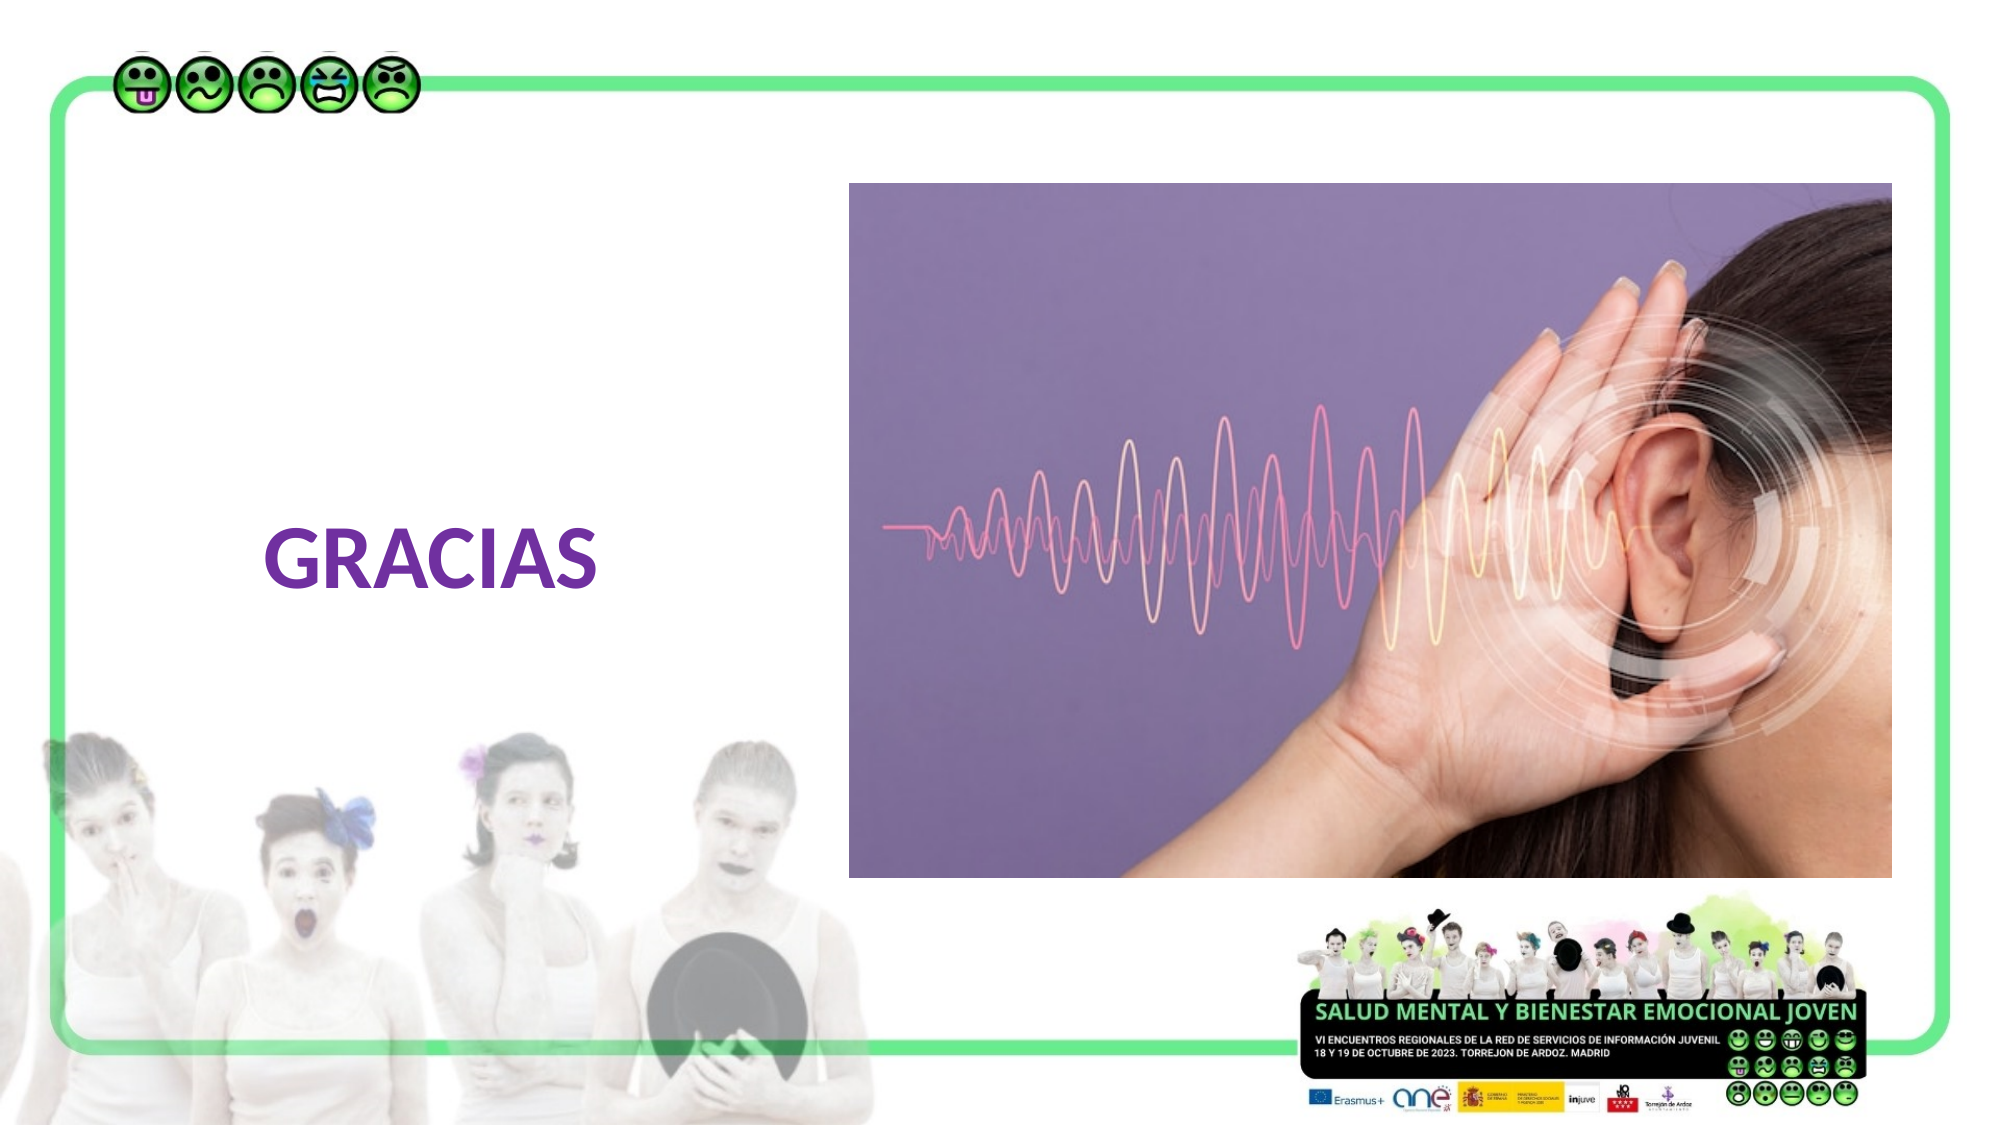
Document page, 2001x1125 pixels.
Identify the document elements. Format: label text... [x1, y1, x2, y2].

text_box GRACIAS [0, 489, 849, 725]
picture [0, 0, 2000, 1125]
